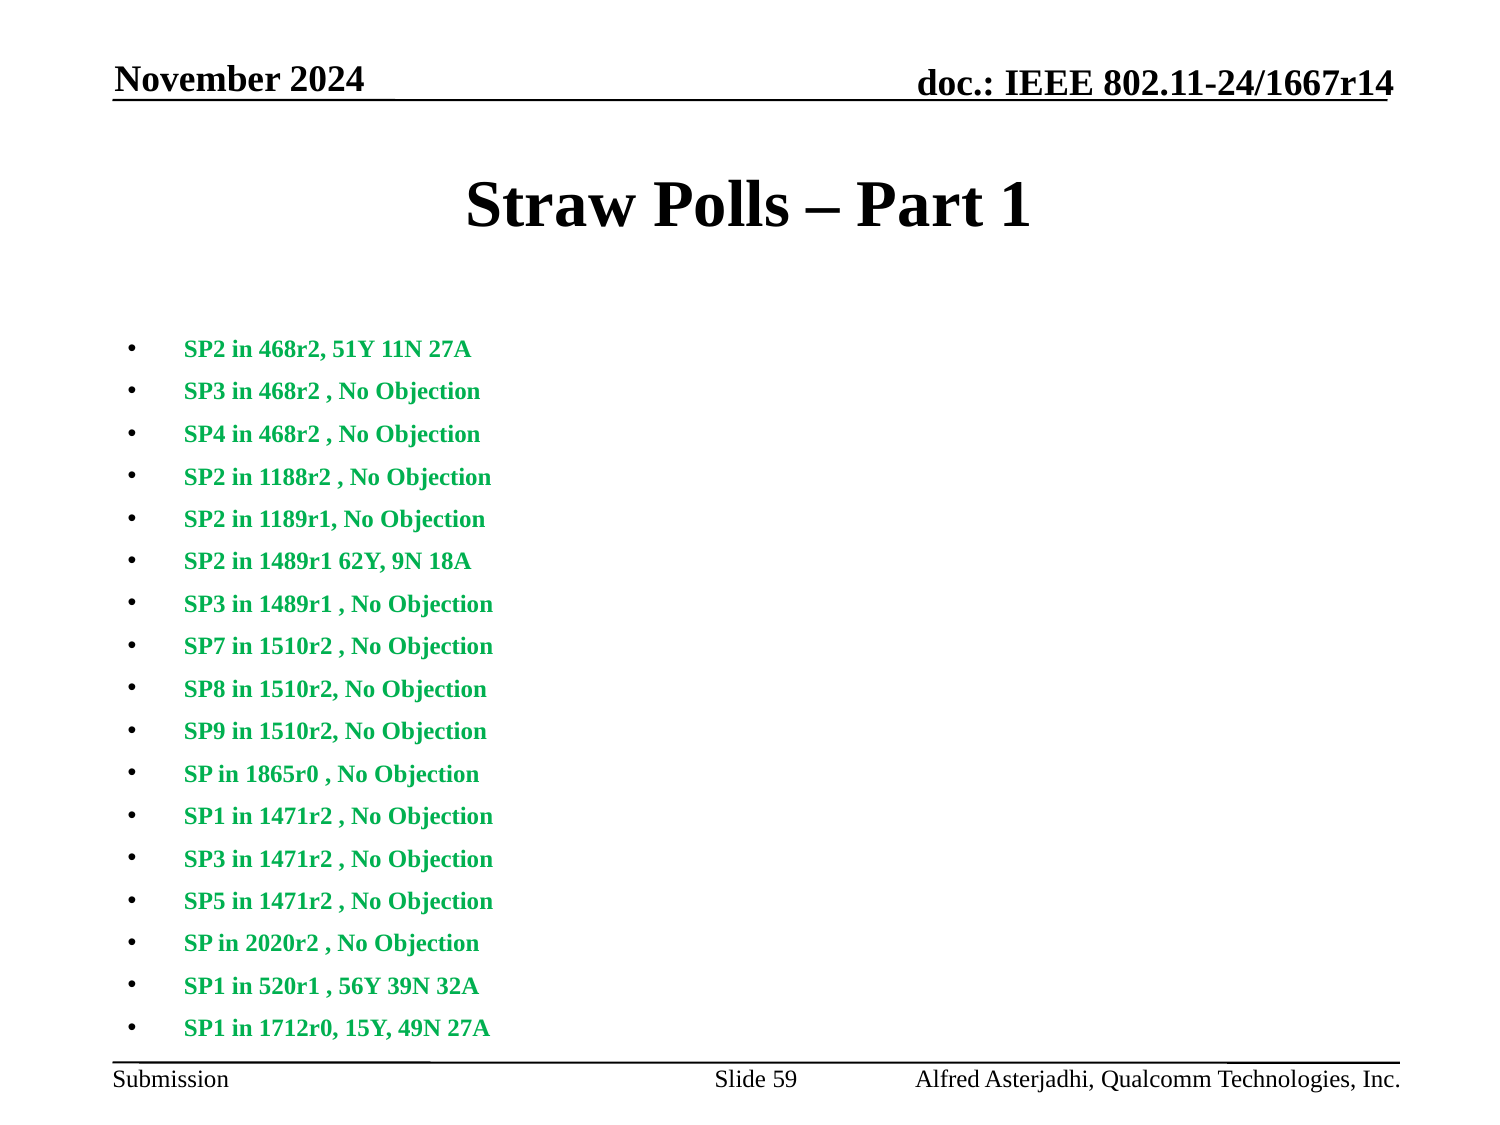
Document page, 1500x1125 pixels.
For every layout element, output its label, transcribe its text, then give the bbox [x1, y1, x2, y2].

footer Alfred Asterjadhi, Qualcomm Technologies, Inc. [878, 1061, 1402, 1093]
title Straw Polls – Part 1 [112, 112, 1388, 288]
slide_number Slide 59 [712, 1061, 800, 1123]
list SP2 in 468r2, 51Y 11N 27A SP3 in 468r2 , No Objection SP4 in 468r2 , No Objection SP2 in 1188r2 , No Objection SP2 in 1189r1, No Objection SP2 in 1489r1 62Y, 9N 18A SP3 in 1489r1 , No Objection SP7 in 1510r2 , No Objection SP8 in 1510r2, No Objection SP9 in 1510r2, No Objection SP in 1865r0 , No Objection SP1 in 1471r2 , No Objection SP3 in 1471r2 , No Objection SP5 in 1471r2 , No Objection SP in 2020r2 , No Objection SP1 in 520r1 , 56Y 39N 32A SP1 in 1712r0, 15Y, 49N 27A [112, 324, 1388, 1063]
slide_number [114, 54, 423, 100]
